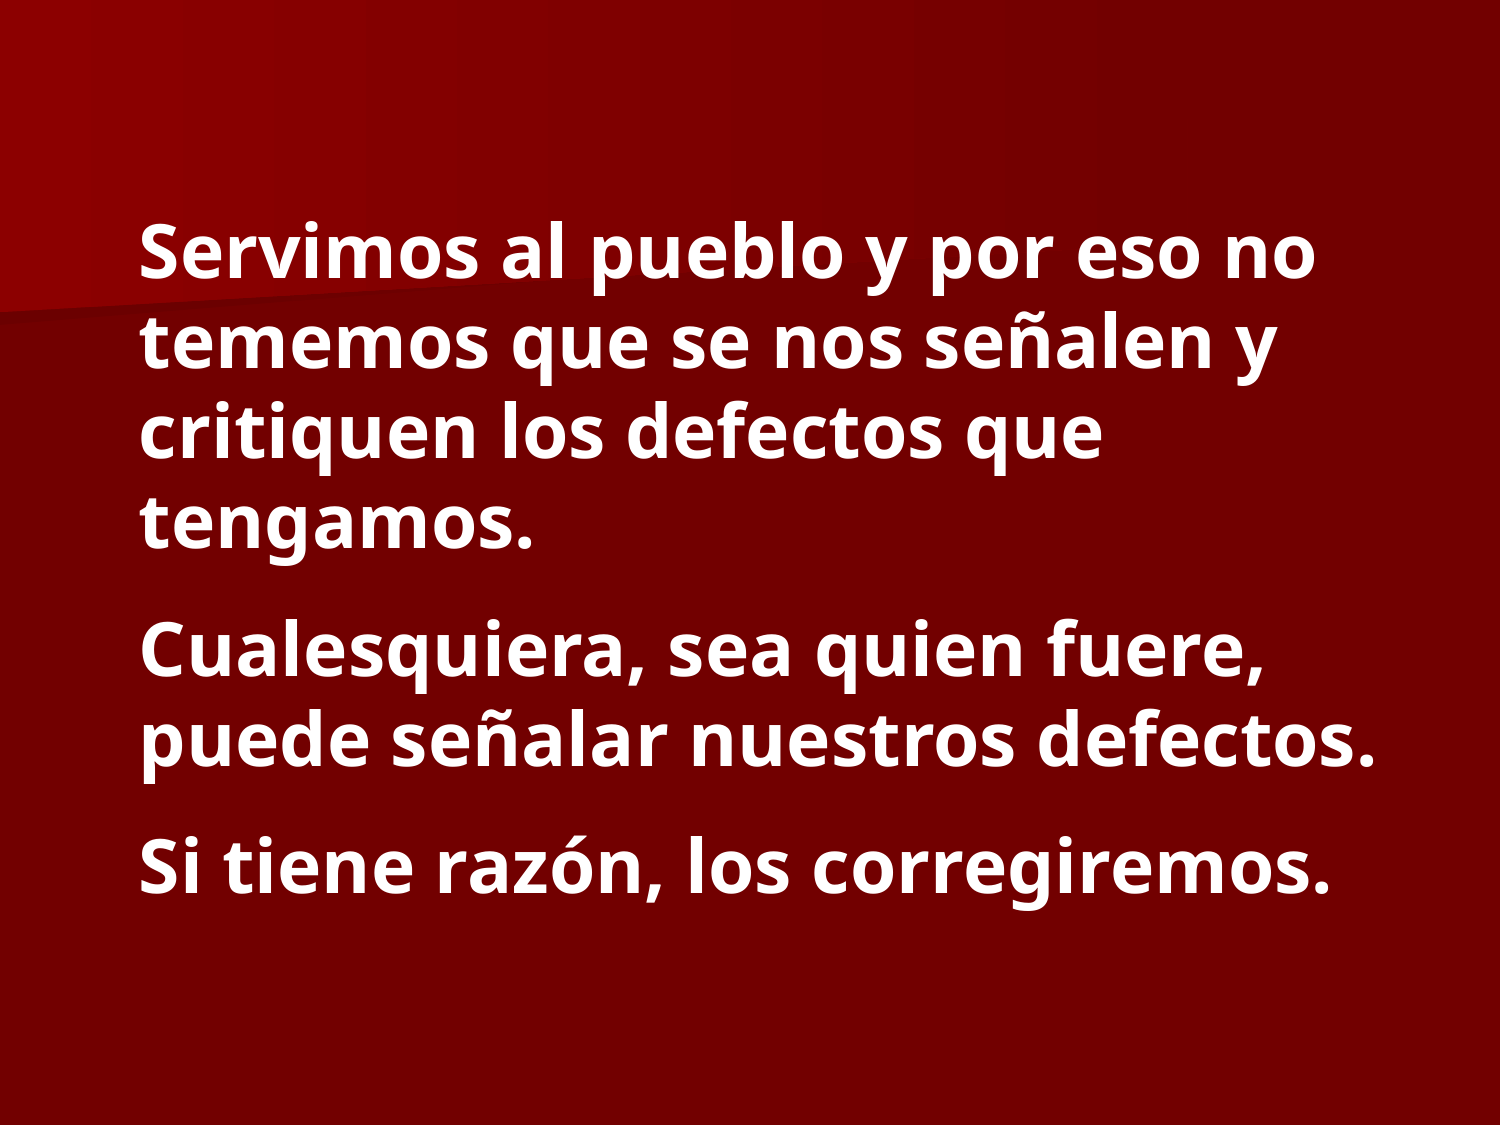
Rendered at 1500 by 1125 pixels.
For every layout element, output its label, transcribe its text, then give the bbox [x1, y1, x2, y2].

text_box Servimos al pueblo y por eso no tememos que se nos señalen y critiquen los defectos que tengamos. Cualesquiera, sea quien fuere, puede señalar nuestros defectos. Si tiene razón, los corregiremos. [123, 196, 1400, 917]
